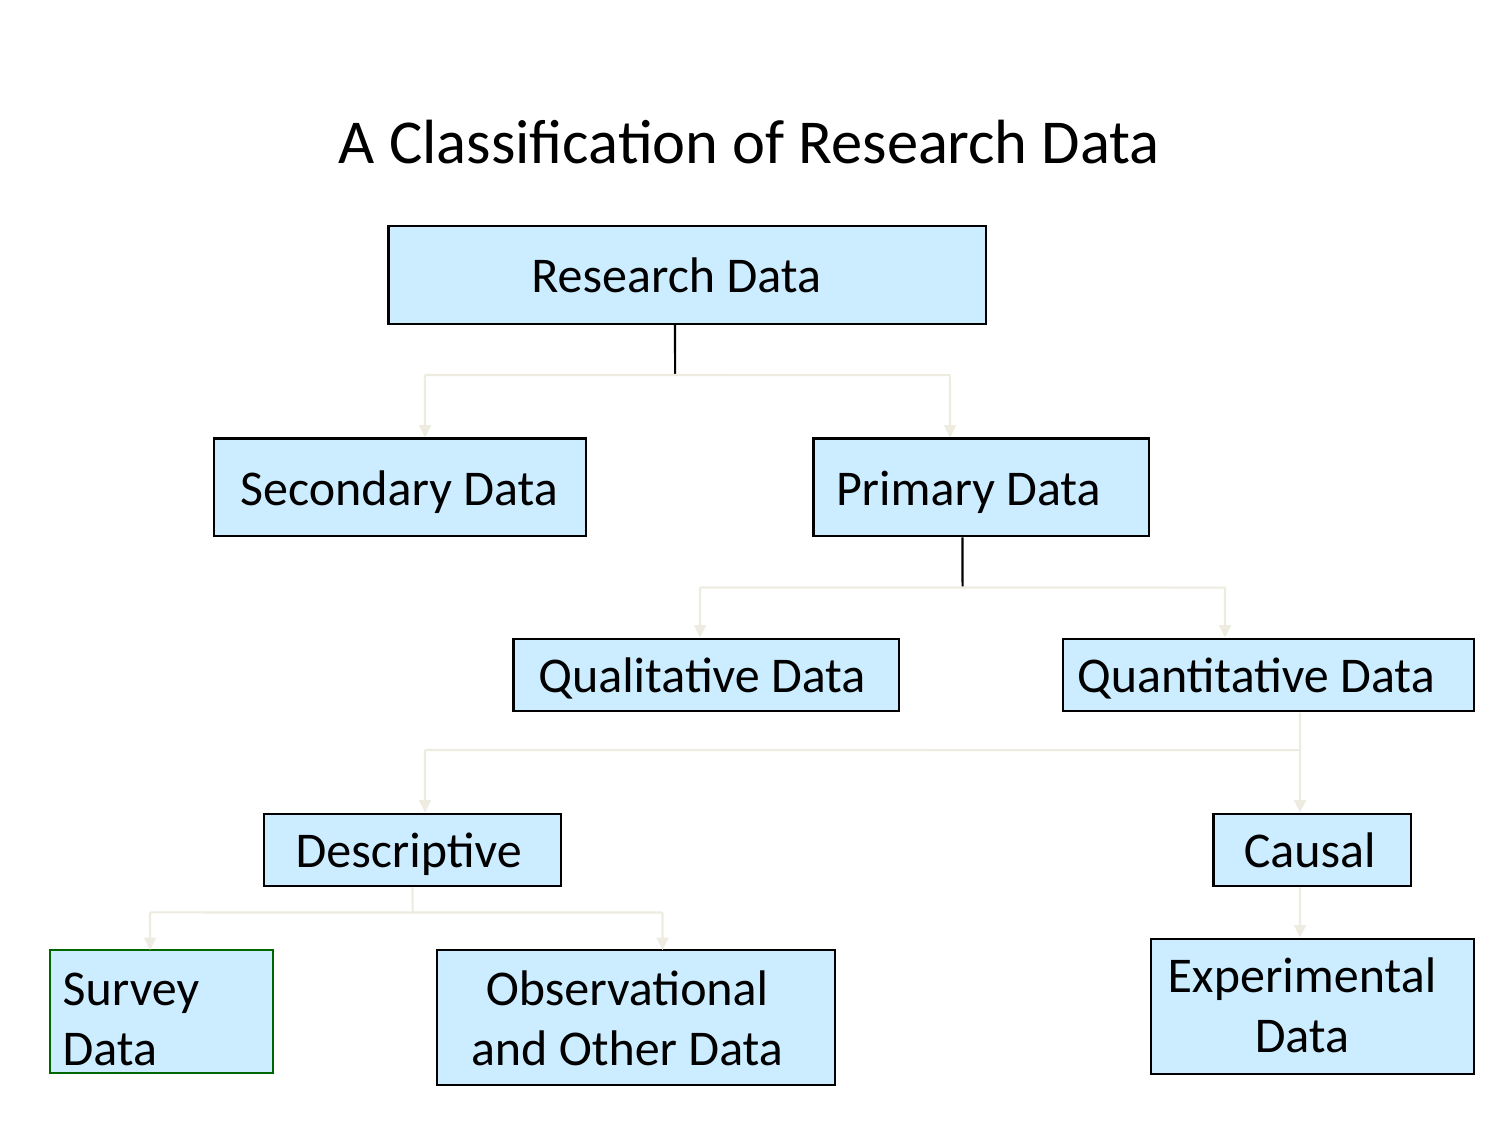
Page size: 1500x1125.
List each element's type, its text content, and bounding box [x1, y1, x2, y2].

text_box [149, 810, 1412, 951]
title A Classification of Research Data [75, 45, 1425, 233]
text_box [47, 935, 1475, 1086]
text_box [210, 438, 1226, 638]
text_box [424, 635, 1475, 813]
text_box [388, 225, 987, 436]
